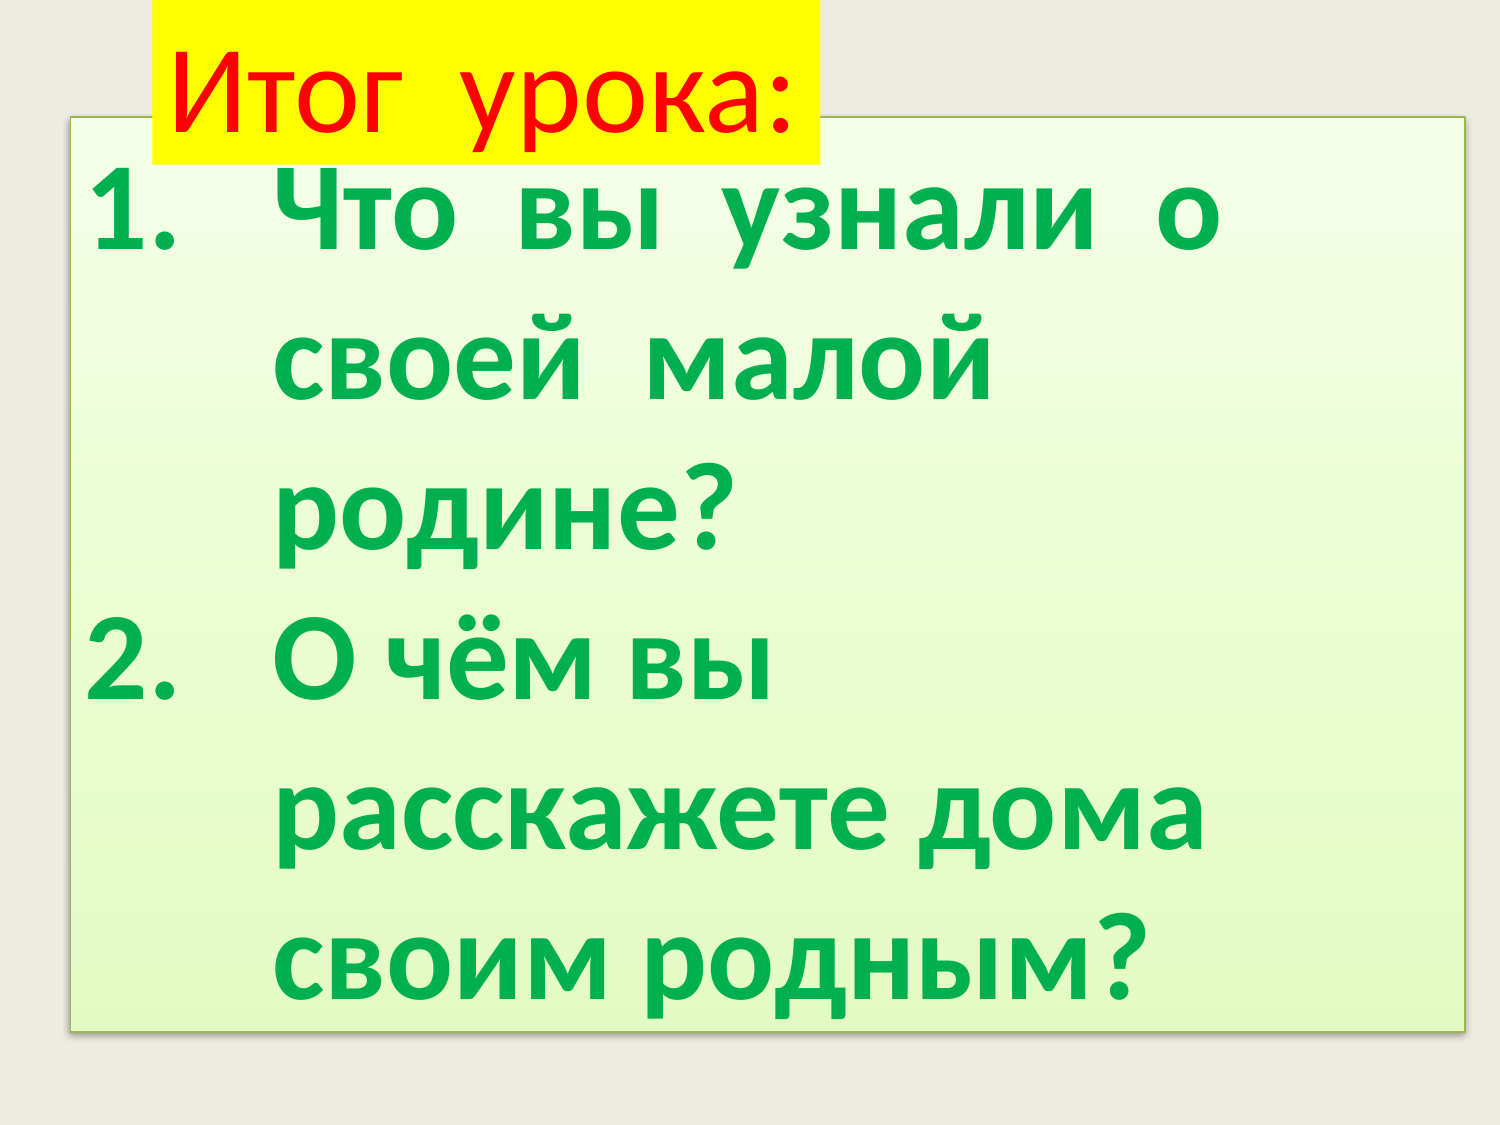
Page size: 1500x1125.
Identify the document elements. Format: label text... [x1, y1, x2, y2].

text_box Что вы узнали о своей малой родине? О чём вы расскажете дома своим родным? [70, 116, 1466, 1033]
text_box Итог урока: [152, 0, 821, 165]
